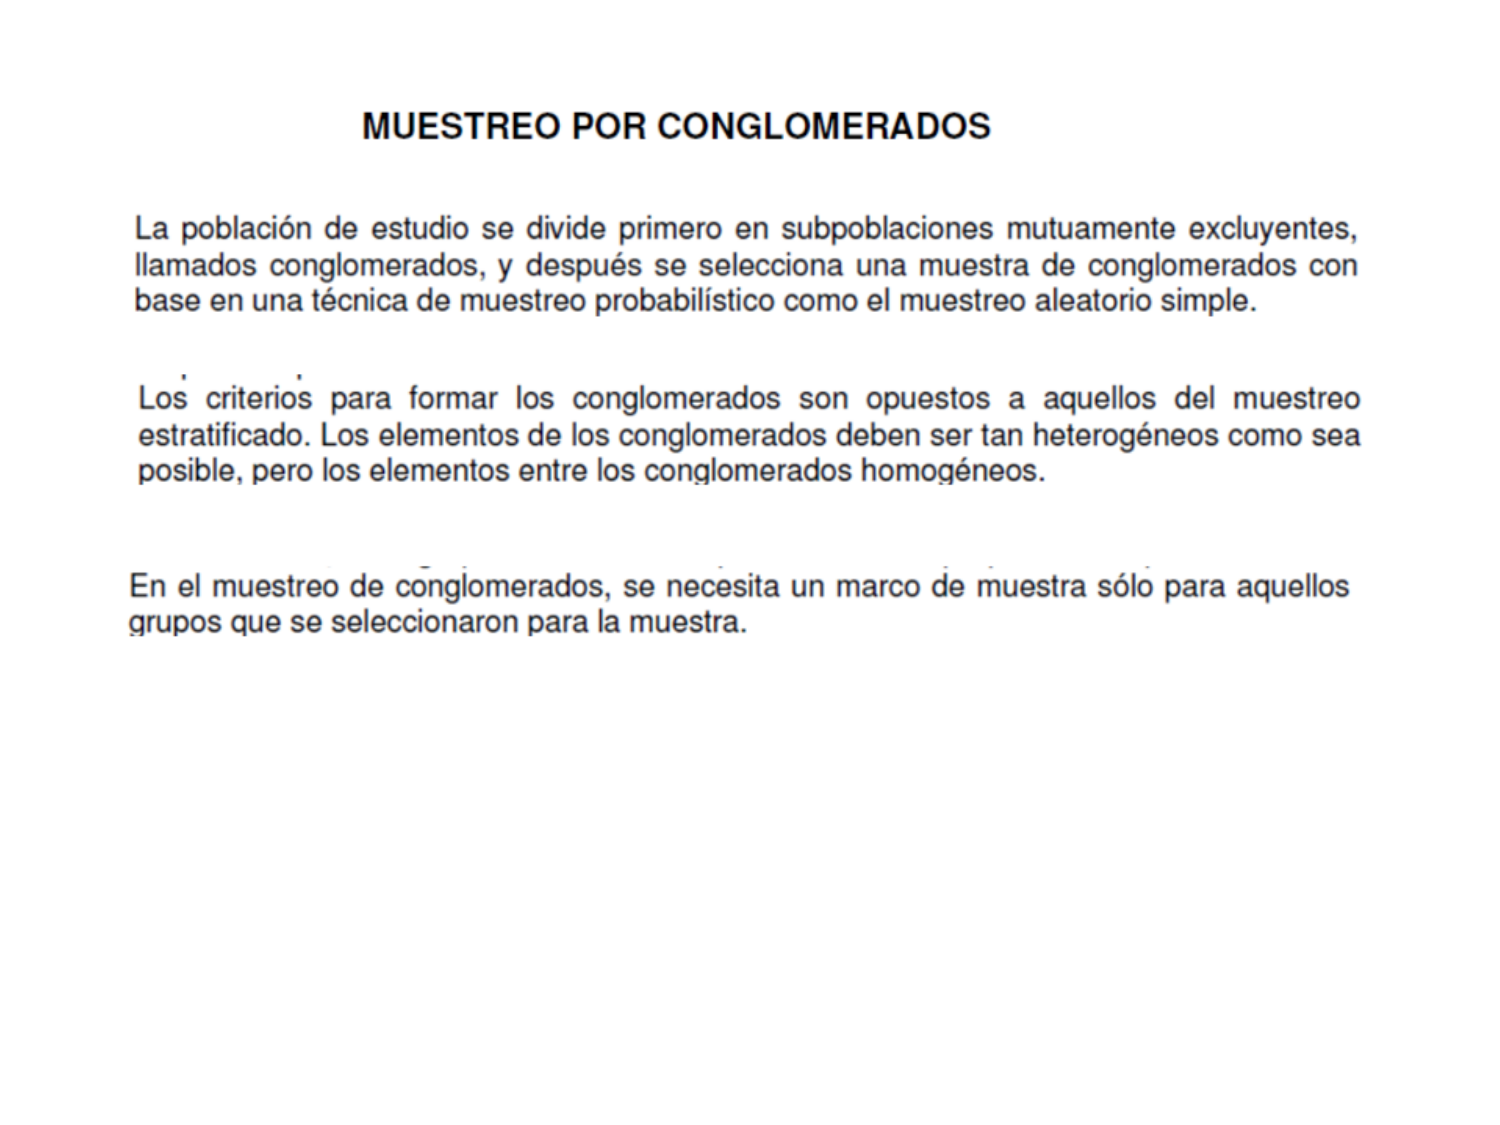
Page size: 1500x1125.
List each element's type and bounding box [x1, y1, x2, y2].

picture [348, 89, 1046, 150]
picture [123, 208, 1367, 334]
picture [125, 373, 1365, 493]
picture [124, 557, 1376, 646]
